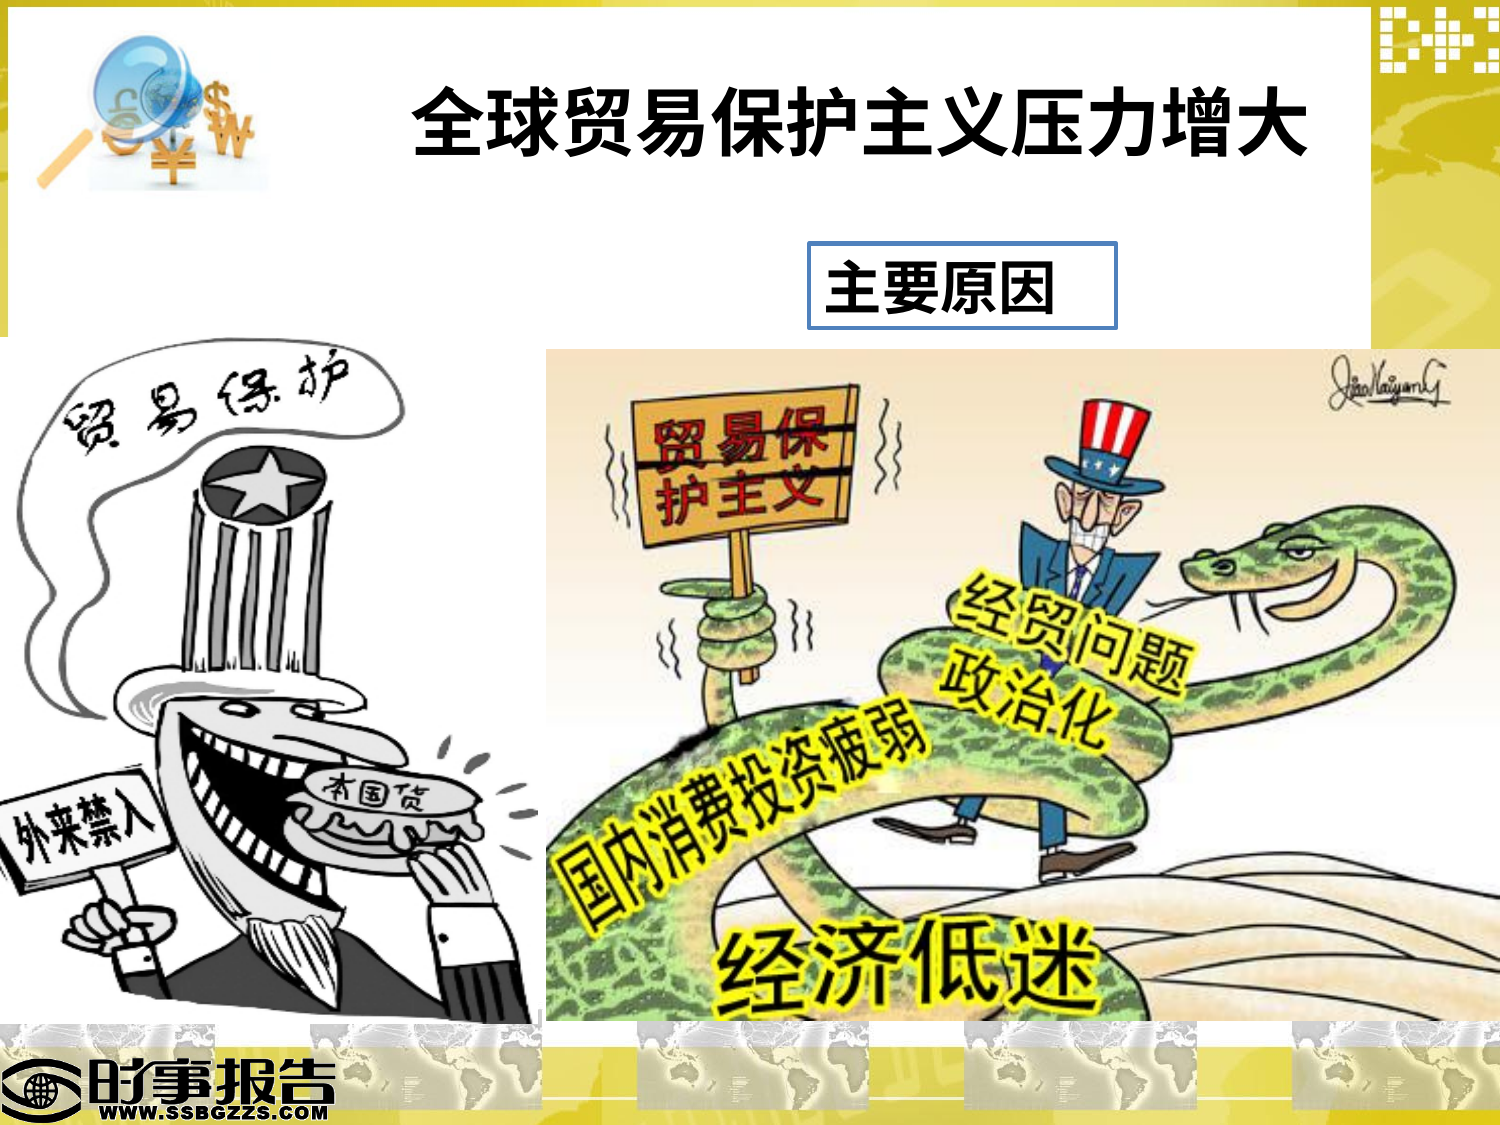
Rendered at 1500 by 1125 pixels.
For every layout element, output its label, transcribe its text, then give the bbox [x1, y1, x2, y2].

picture [0, 0, 1500, 1125]
text_box 主要原因 [807, 241, 1118, 330]
title 全球贸易保护主义压力增大 [147, 66, 1500, 266]
